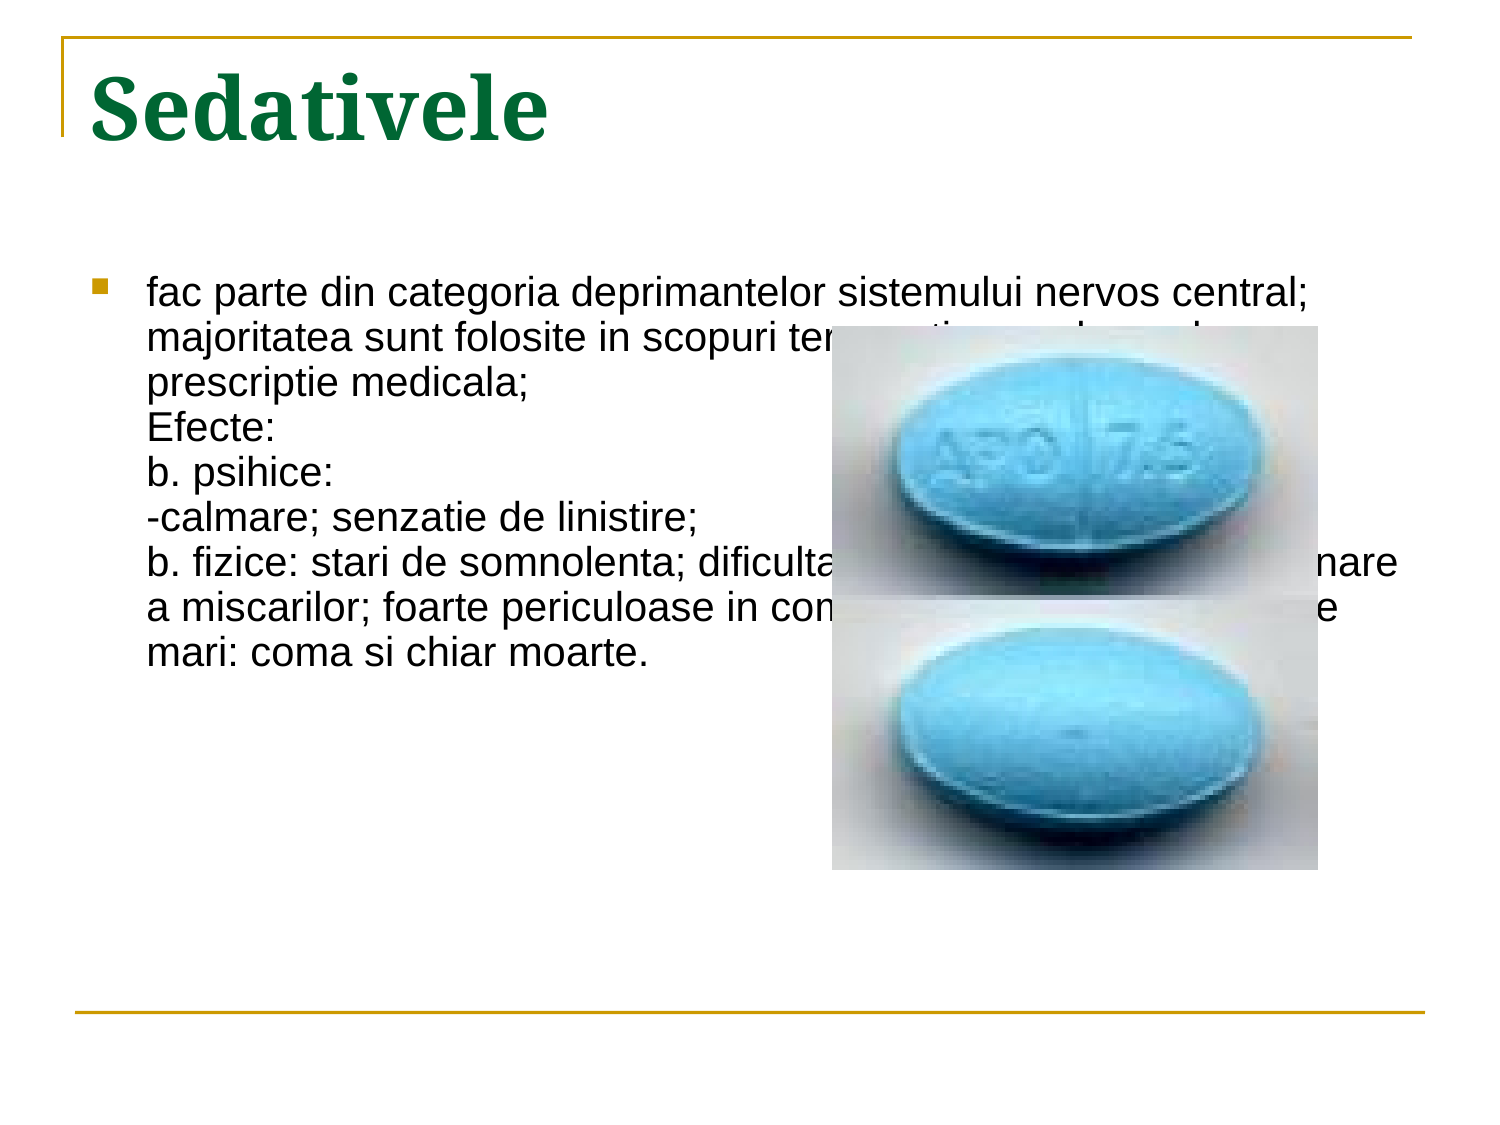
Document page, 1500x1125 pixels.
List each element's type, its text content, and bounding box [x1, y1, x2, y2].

title Sedativele [75, 45, 1425, 233]
list fac parte din categoria deprimantelor sistemului nervos central; majoritatea sunt folosite in scopuri terapeutice, pe baza de prescriptie medicala; Efecte: b. psihice: -calmare; senzatie de linistire; b. fizice: stari de somnolenta; dificultati in mers; lipsa de coordonare a miscarilor; foarte periculoase in combinatie cu alcoolul; in doze mari: coma si chiar moarte. [75, 262, 1425, 1006]
picture [832, 326, 1318, 870]
